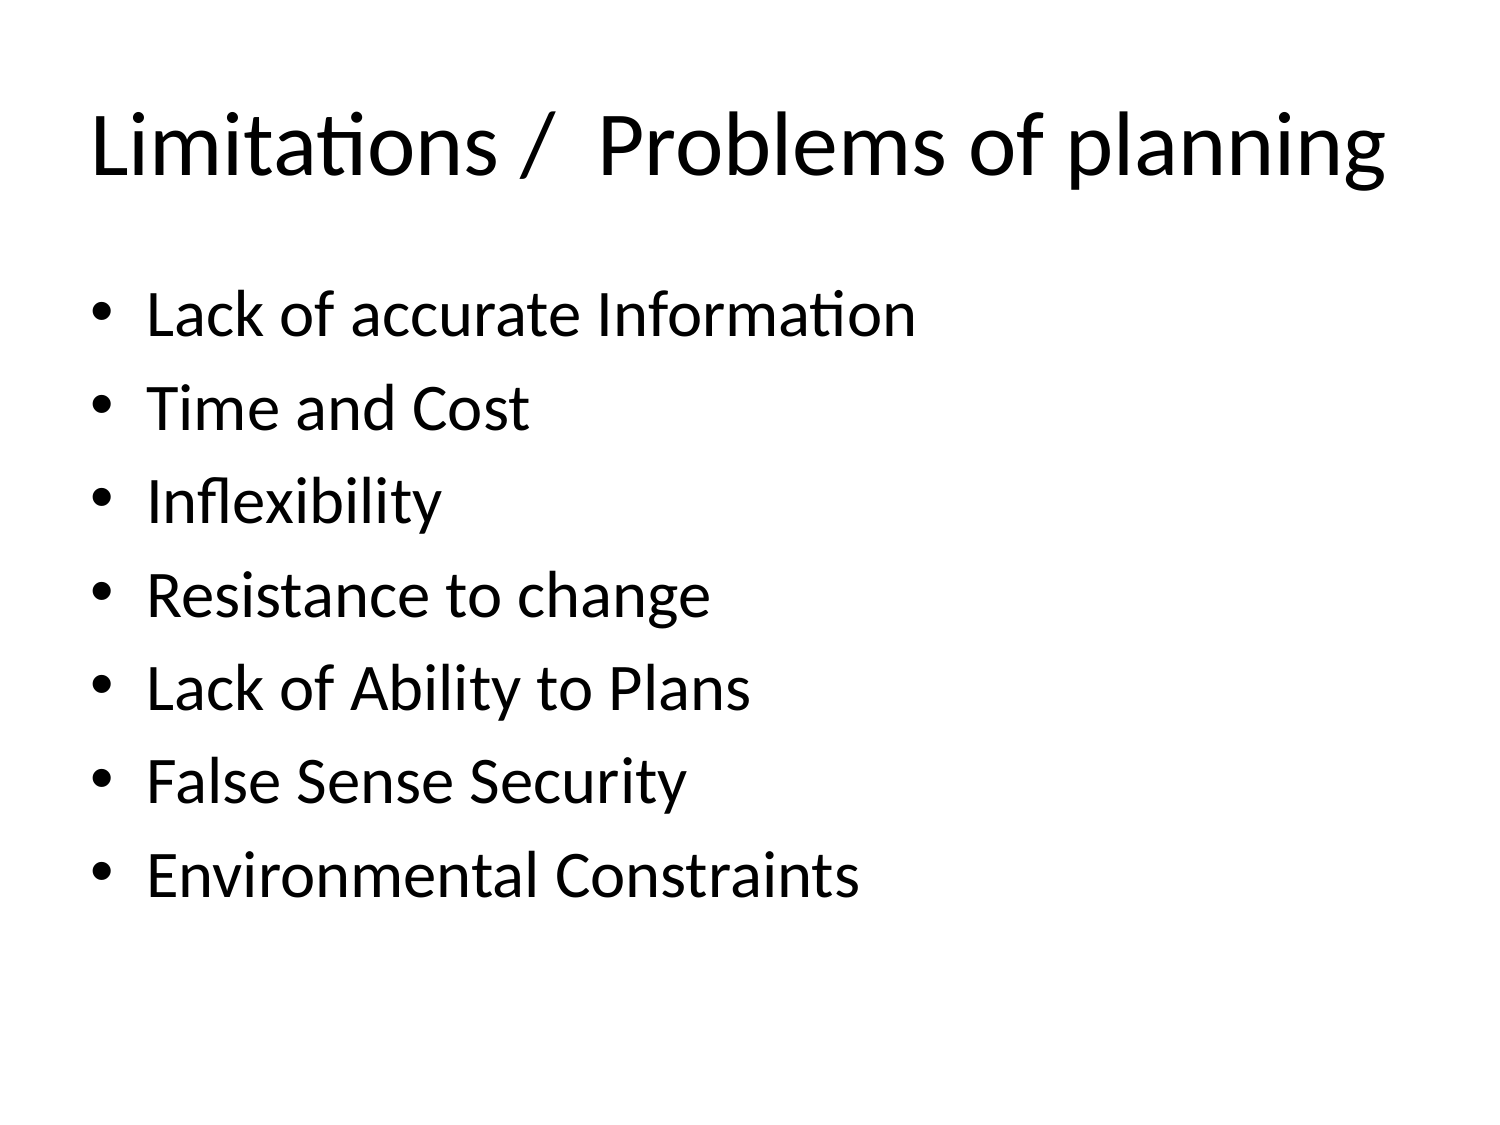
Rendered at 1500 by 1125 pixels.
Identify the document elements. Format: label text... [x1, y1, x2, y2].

title Limitations / Problems of planning [75, 45, 1425, 233]
list Lack of accurate Information Time and Cost Inflexibility Resistance to change Lack of Ability to Plans False Sense Security Environmental Constraints [75, 262, 1425, 1005]
